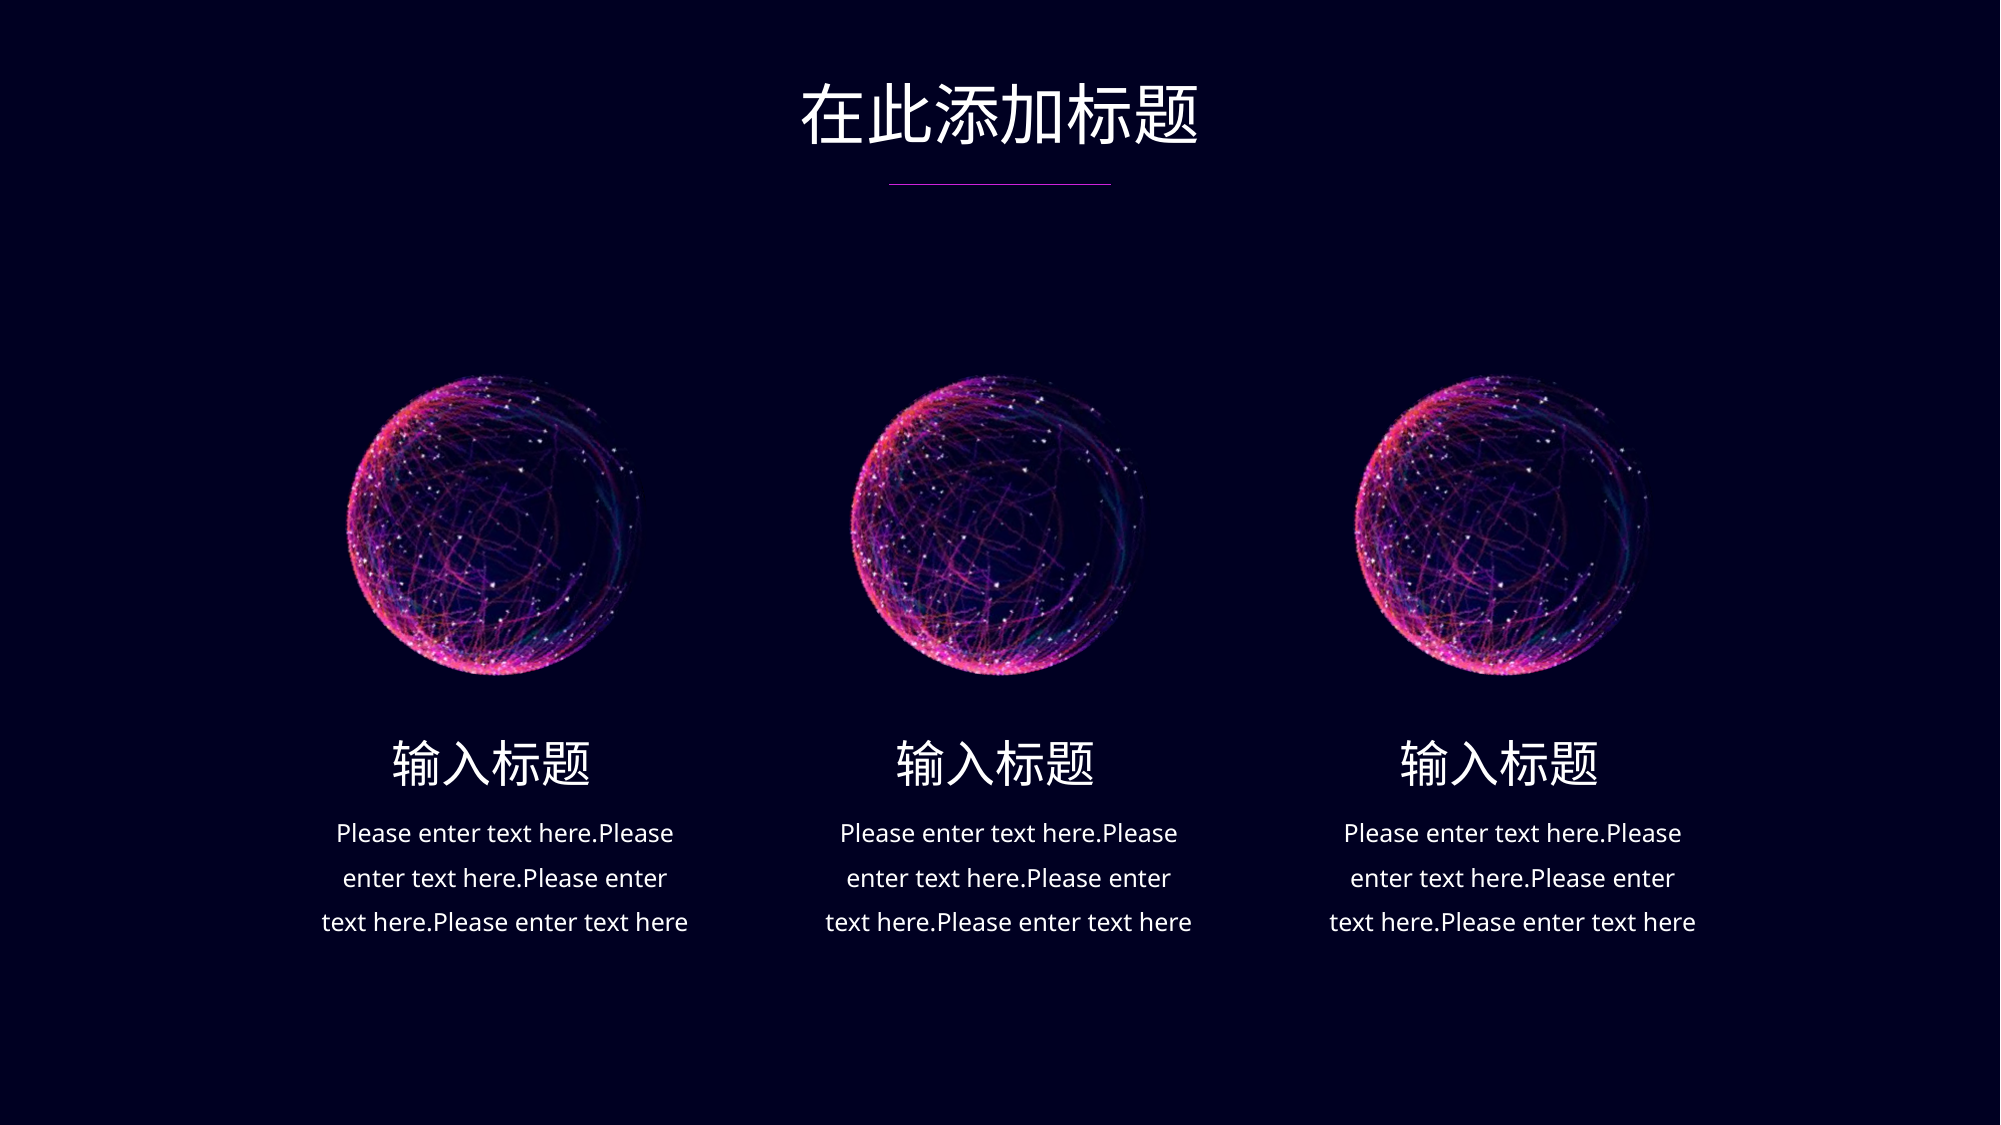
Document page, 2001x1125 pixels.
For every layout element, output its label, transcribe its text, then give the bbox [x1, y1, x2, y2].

picture [345, 373, 648, 676]
picture [848, 373, 1152, 676]
text_box Please enter text here.Please enter text here.Please enter text here.Please enter text here [808, 794, 1210, 945]
text_box Please enter text here.Please enter text here.Please enter text here.Please enter text here [1312, 794, 1714, 945]
text_box 在此添加标题 [676, 65, 1324, 161]
text_box 输入标题 [306, 725, 677, 801]
text_box 输入标题 [1313, 725, 1685, 801]
picture [1352, 373, 1655, 676]
text_box Please enter text here.Please enter text here.Please enter text here.Please enter text here [304, 794, 706, 945]
text_box 输入标题 [810, 725, 1181, 801]
